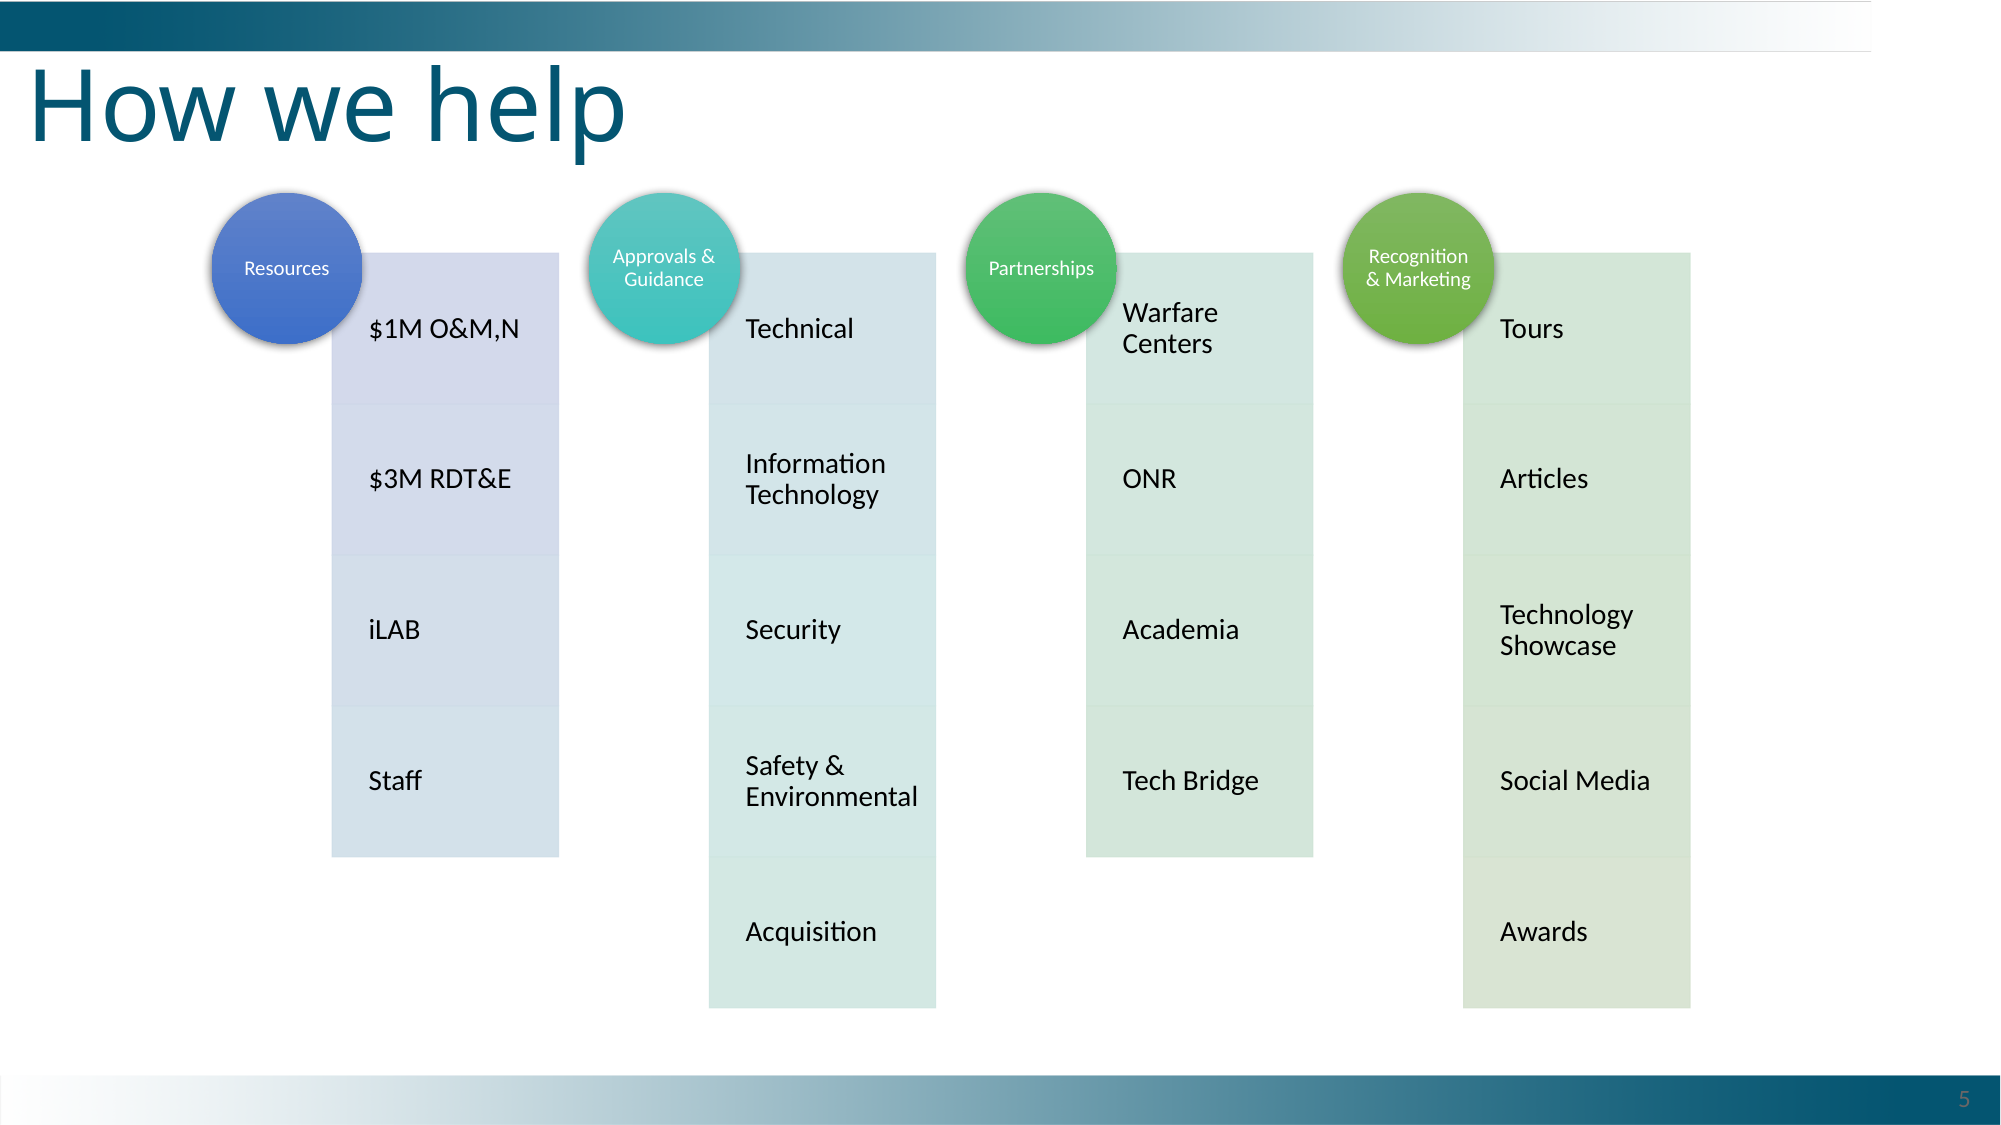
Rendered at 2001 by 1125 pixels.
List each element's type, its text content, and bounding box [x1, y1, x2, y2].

picture [0, 1048, 2001, 1125]
picture [0, 0, 1965, 210]
title How we help [11, 35, 1737, 171]
slide_number 5 [1535, 1067, 1986, 1125]
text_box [57, 192, 1844, 1009]
